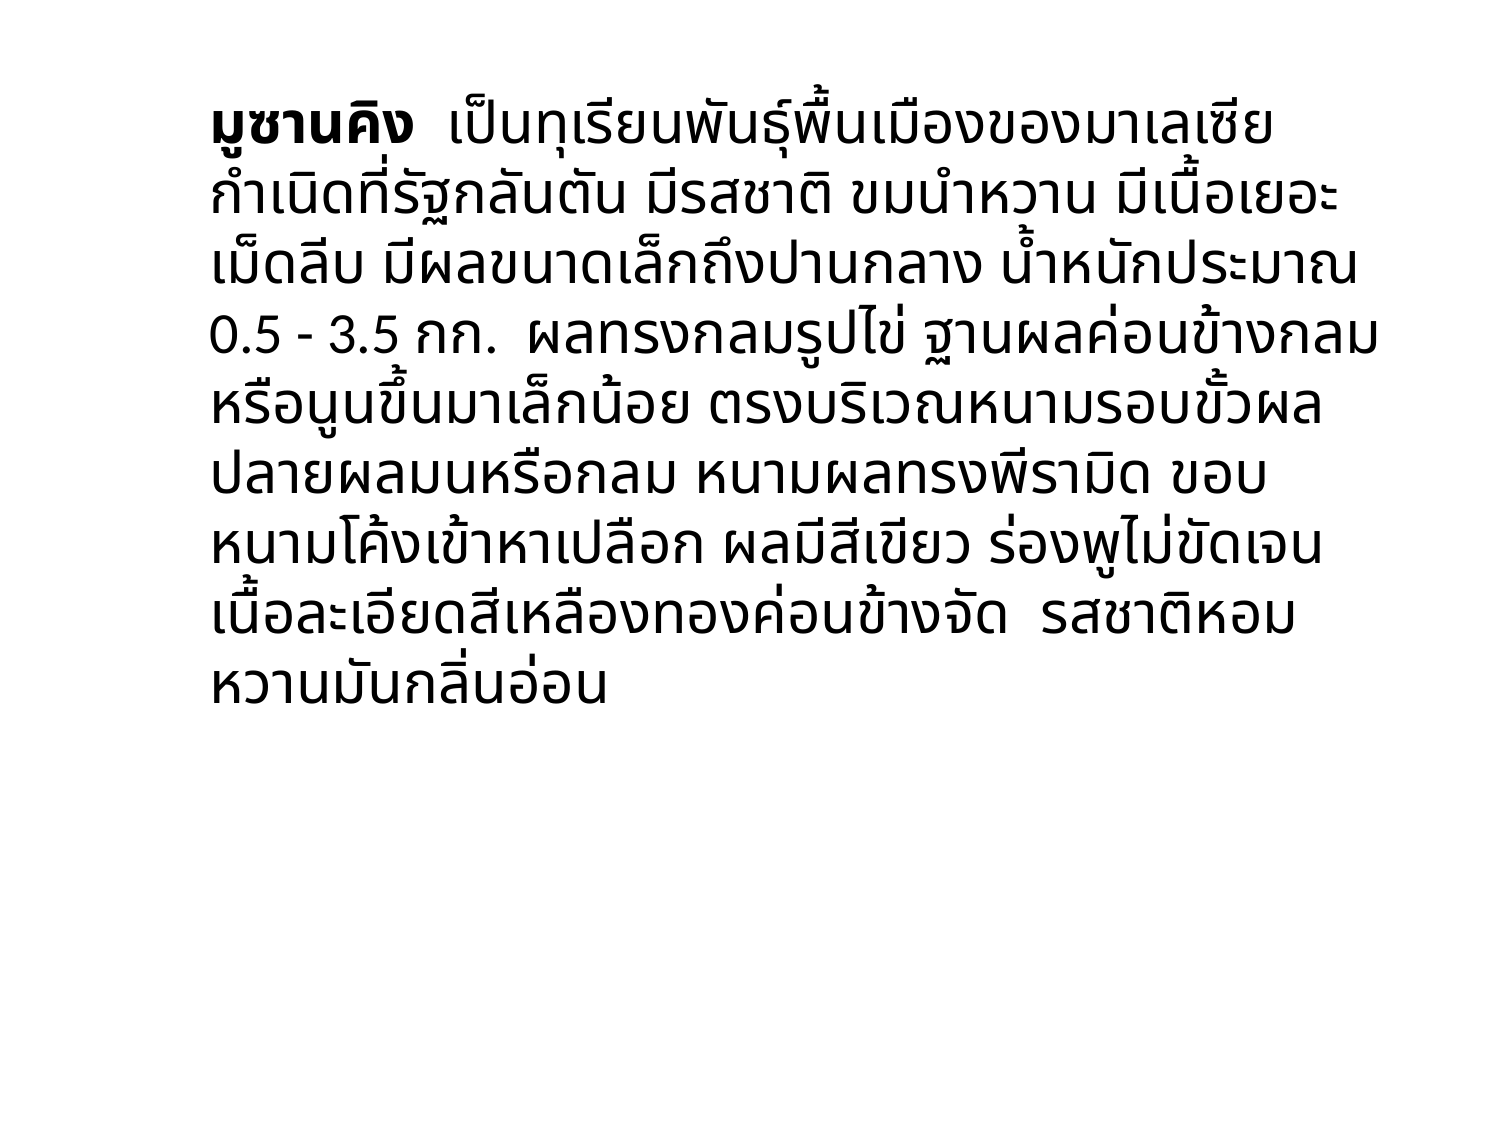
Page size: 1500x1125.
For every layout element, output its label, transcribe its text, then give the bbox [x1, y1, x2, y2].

text_box มูซานคิง เป็นทุเรียนพันธุ์พื้นเมืองของมาเลเซีย กำเนิดที่รัฐกลันตัน มีรสชาติ ขมนำหวาน มีเนื้อเยอะ เม็ดลีบ มีผลขนาดเล็กถึงปานกลาง น้ำหนักประมาณ 0.5 - 3.5 กก. ผลทรงกลมรูปไข่ ฐานผลค่อนข้างกลม หรือนูนขึ้นมาเล็กน้อย ตรงบริเวณหนามรอบขั้วผล ปลายผลมนหรือกลม หนามผลทรงพีรามิด ขอบหนามโค้งเข้าหาเปลือก ผลมีสีเขียว ร่องพูไม่ขัดเจน เนื้อละเอียดสีเหลืองทองค่อนข้างจัด รสชาติหอมหวานมันกลิ่นอ่อน [194, 78, 1412, 723]
